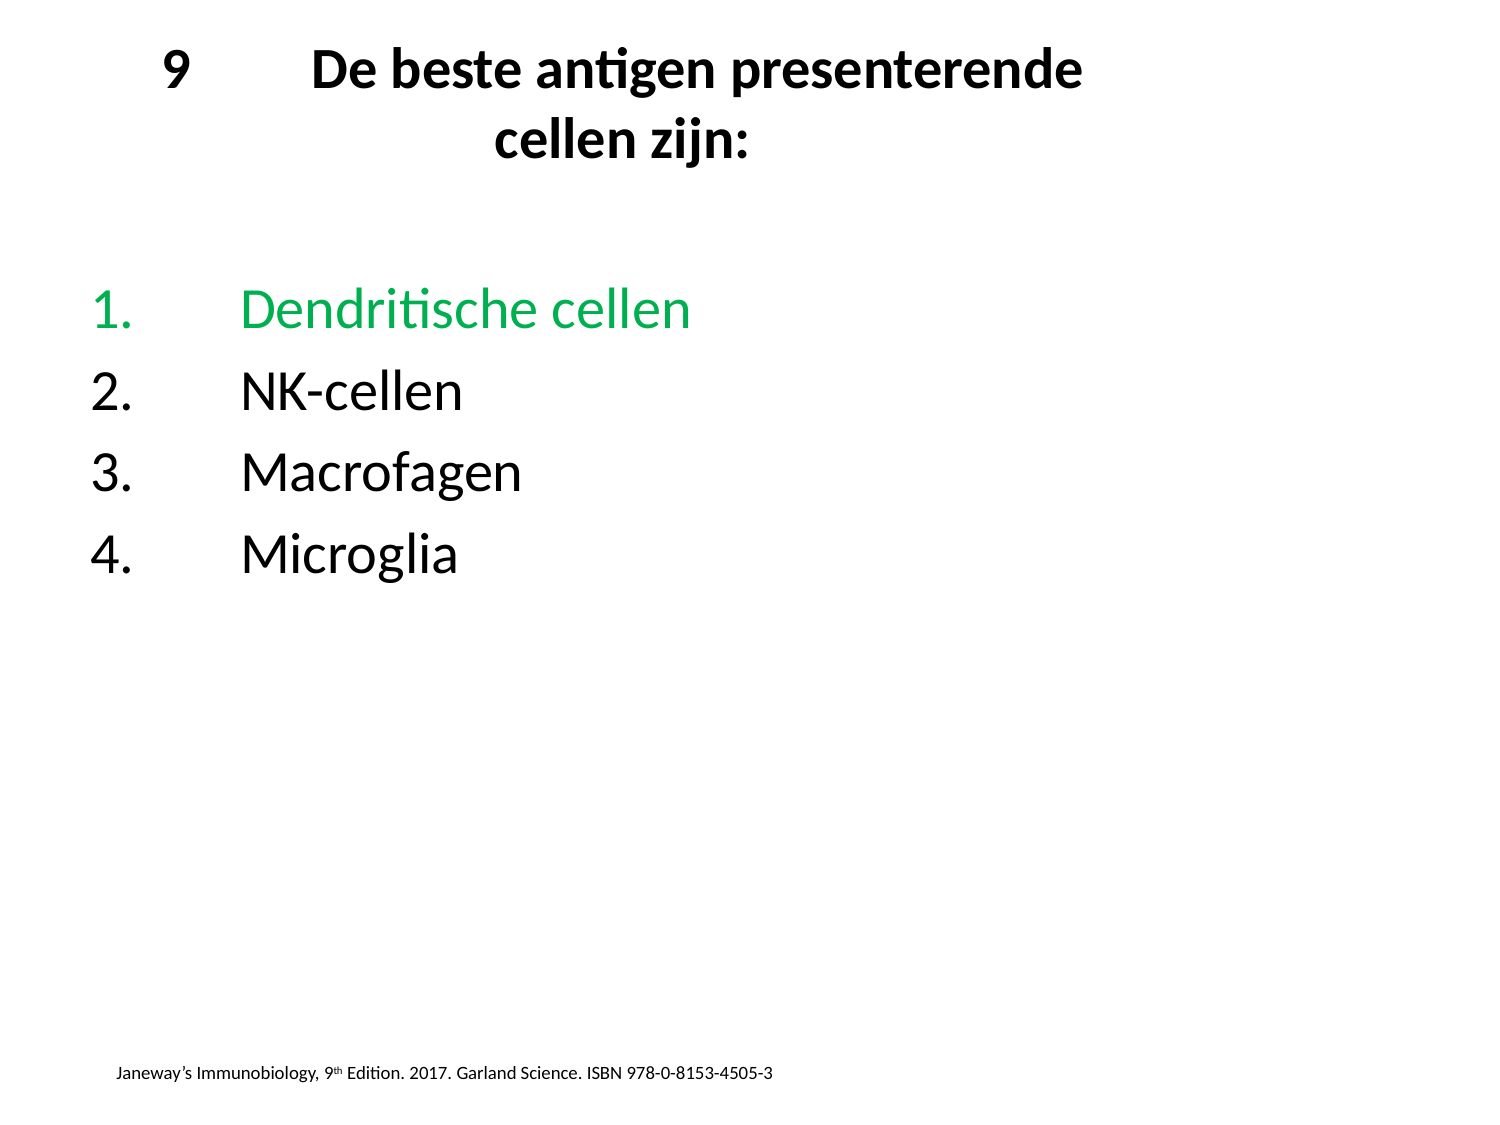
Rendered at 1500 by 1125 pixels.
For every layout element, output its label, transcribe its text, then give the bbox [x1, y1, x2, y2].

text_box Janeway’s Immunobiology, 9th Edition. 2017. Garland Science. ISBN 978-0-8153-4505-3 [101, 1053, 996, 1091]
list 1. Dendritische cellen 2. NK-cellen 3. Macrofagen 4. Microglia [75, 262, 1425, 1005]
title 9 De beste antigen presenterende cellen zijn: [75, 84, 1171, 185]
